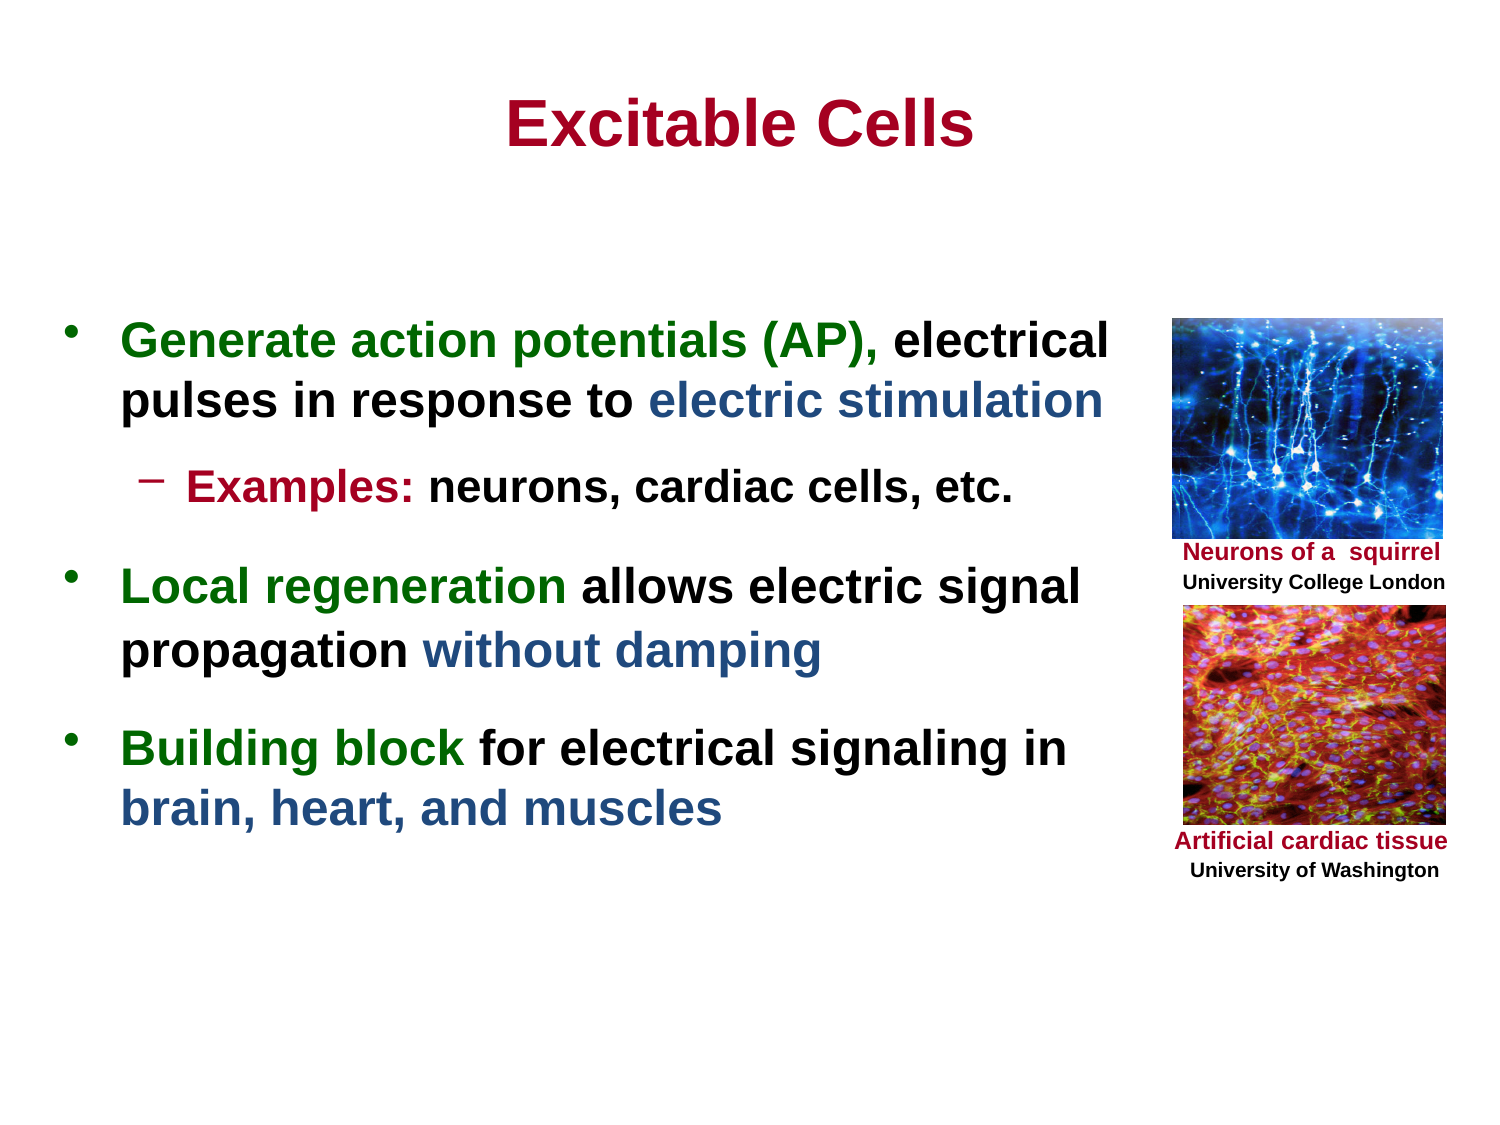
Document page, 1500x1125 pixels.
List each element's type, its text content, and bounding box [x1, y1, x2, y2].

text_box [1159, 318, 1471, 894]
list Generate action potentials (AP), electrical pulses in response to electric stimulation Examples: neurons, cardiac cells, etc. Local regeneration allows electric signal propagation without damping Building block for electrical signaling in brain, heart, and muscles [48, 299, 1132, 944]
title Excitable Cells [74, 38, 1426, 202]
